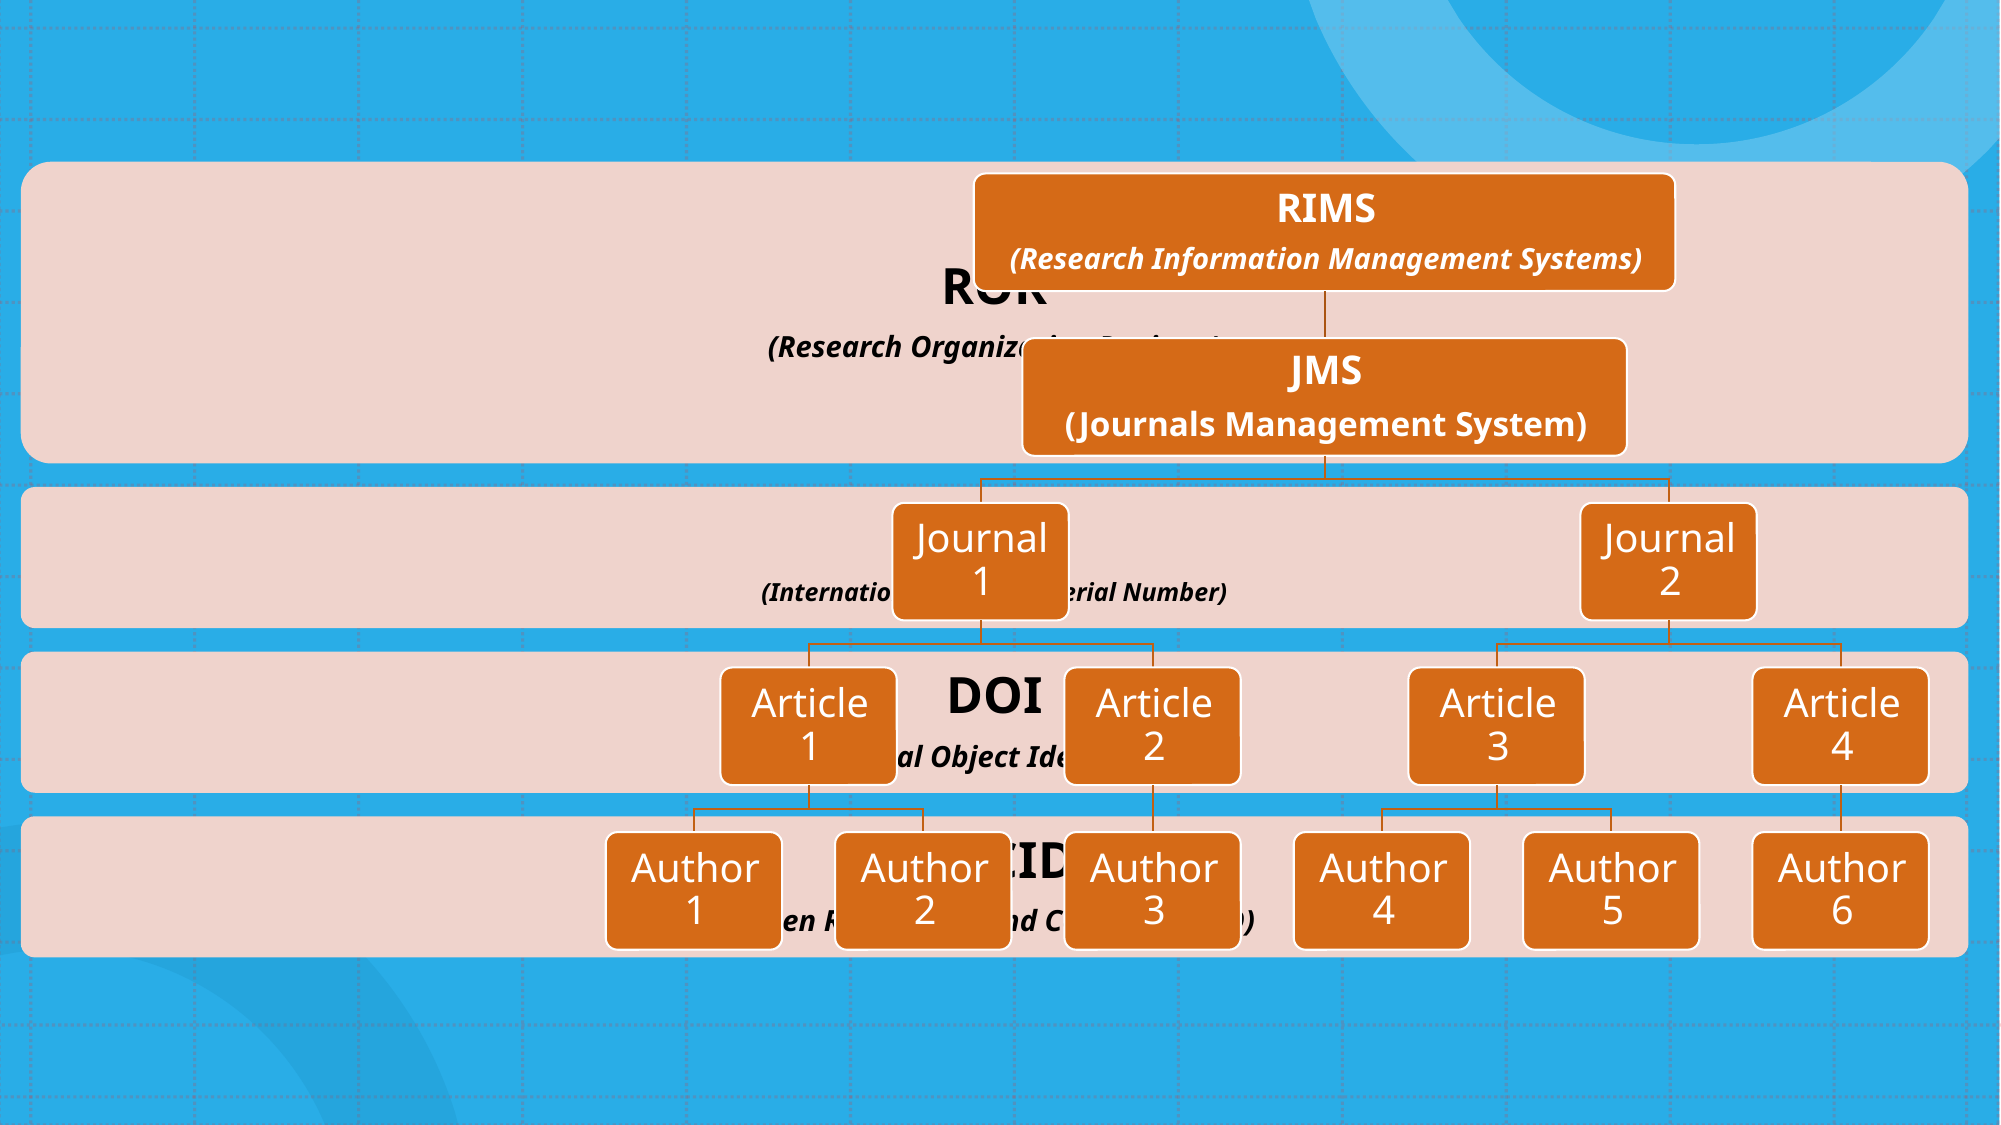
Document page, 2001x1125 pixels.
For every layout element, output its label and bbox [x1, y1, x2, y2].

text_box [20, 20, 1969, 1099]
